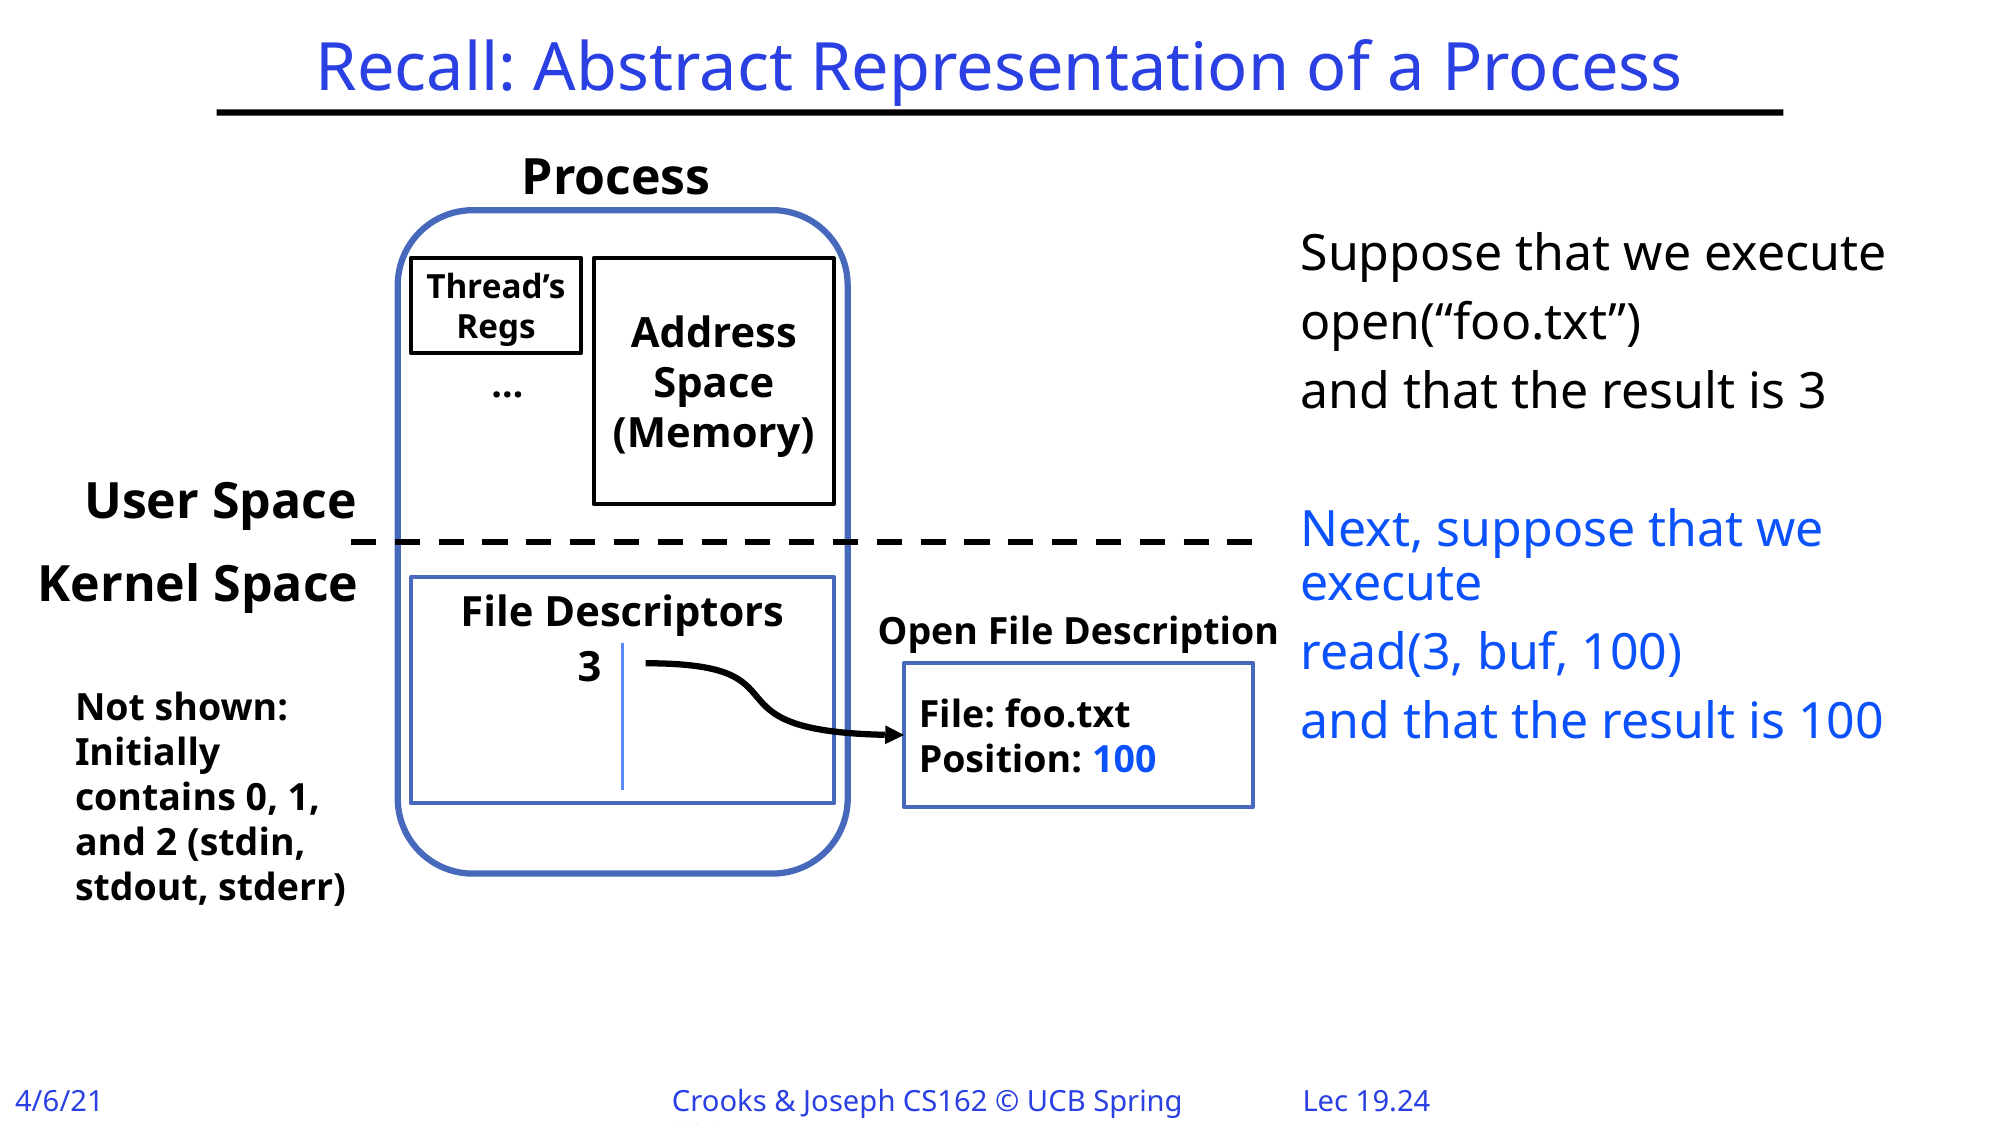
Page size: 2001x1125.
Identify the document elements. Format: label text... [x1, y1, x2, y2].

text_box File Descriptors [409, 575, 836, 805]
text_box File: foo.txt Position: 100 [902, 661, 1255, 809]
title Recall: Abstract Representation of a Process [216, 24, 1784, 113]
text_box Kernel Space [22, 544, 374, 619]
text_box Open File Description [862, 599, 1295, 660]
text_box Not shown: Initially contains 0, 1, and 2 (stdin, stdout, stderr) [60, 676, 393, 916]
text_box [395, 208, 850, 541]
text_box 3 [562, 631, 617, 697]
text_box Address Space (Memory) [592, 256, 836, 506]
text_box Process [506, 137, 726, 213]
text_box Thread’s Regs [409, 256, 583, 355]
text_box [645, 662, 905, 736]
list Suppose that we execute open(“foo.txt”) and that the result is 3 Next, suppose that we execute read(3, buf, 100) and that the result is 100 [1285, 220, 1925, 935]
text_box User Space [69, 461, 372, 536]
text_box [395, 551, 850, 876]
text_box … [476, 352, 539, 413]
